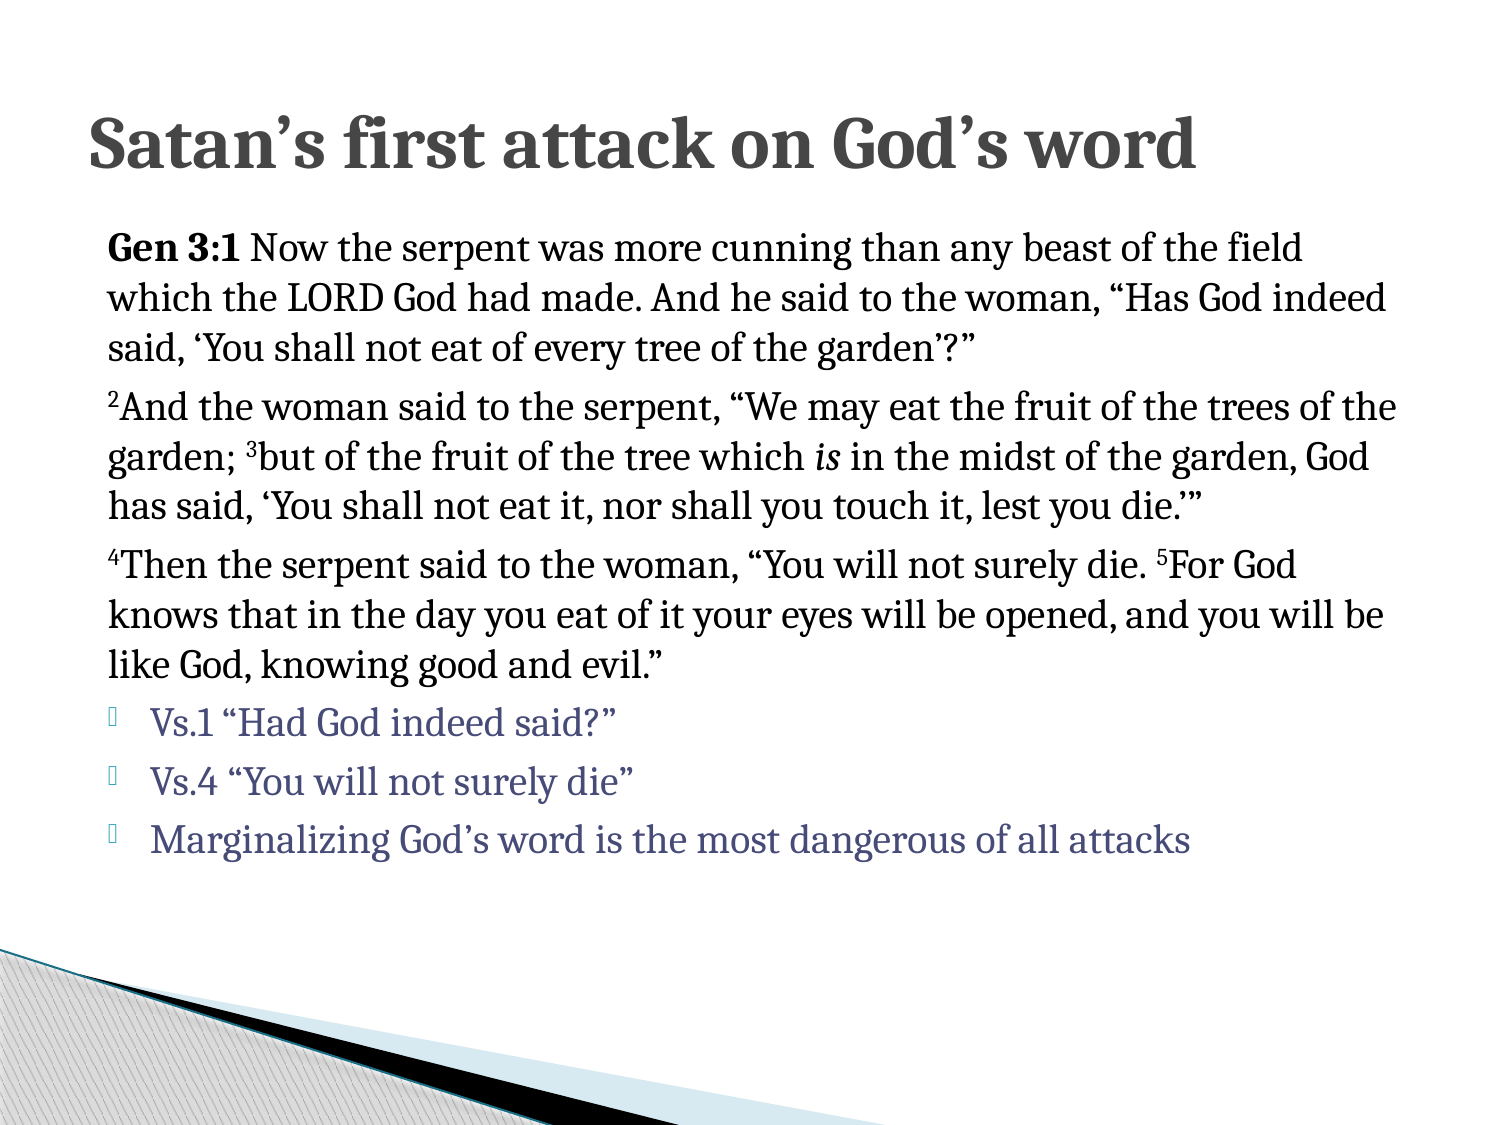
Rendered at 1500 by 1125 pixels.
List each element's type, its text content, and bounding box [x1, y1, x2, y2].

title Satan’s first attack on God’s word [75, 45, 1425, 212]
list Gen 3:1 Now the serpent was more cunning than any beast of the field which the Lord God had made. And he said to the woman, “Has God indeed said, ‘You shall not eat of every tree of the garden’?” 2And the woman said to the serpent, “We may eat the fruit of the trees of the garden; 3but of the fruit of the tree which is in the midst of the garden, God has said, ‘You shall not eat it, nor shall you touch it, lest you die.’” 4Then the serpent said to the woman, “You will not surely die. 5For God knows that in the day you eat of it your eyes will be opened, and you will be like God, knowing good and evil.” Vs.1 “Had God indeed said?” Vs.4 “You will not surely die” Marginalizing God’s word is the most dangerous of all attacks [74, 212, 1426, 956]
